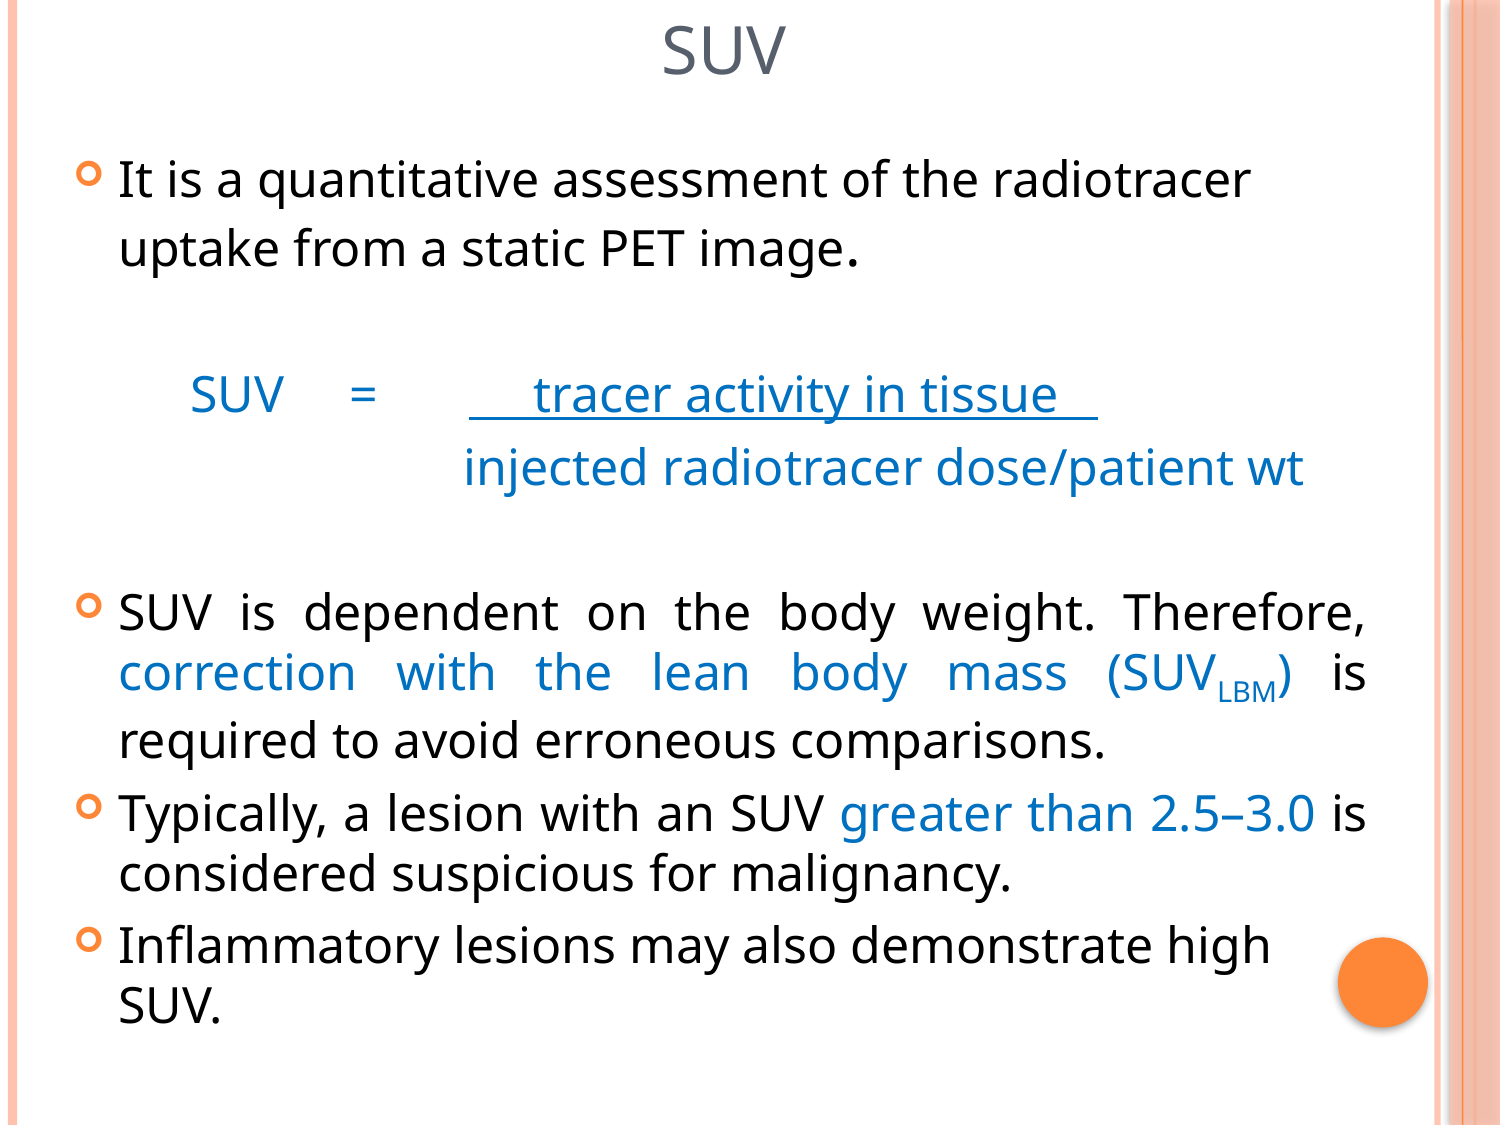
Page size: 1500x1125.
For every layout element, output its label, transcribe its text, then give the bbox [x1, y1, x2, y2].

list It is a quantitative assessment of the radiotracer uptake from a static PET image. SUV = tracer activity in tissue injected radiotracer dose/patient wt SUV is dependent on the body weight. Therefore, correction with the lean body mass (SUVLBM) is required to avoid erroneous comparisons. Typically, a lesion with an SUV greater than 2.5–3.0 is considered suspicious for malignancy. Inflammatory lesions may also demonstrate high SUV. [58, 140, 1383, 1062]
title suv [82, 0, 1367, 96]
